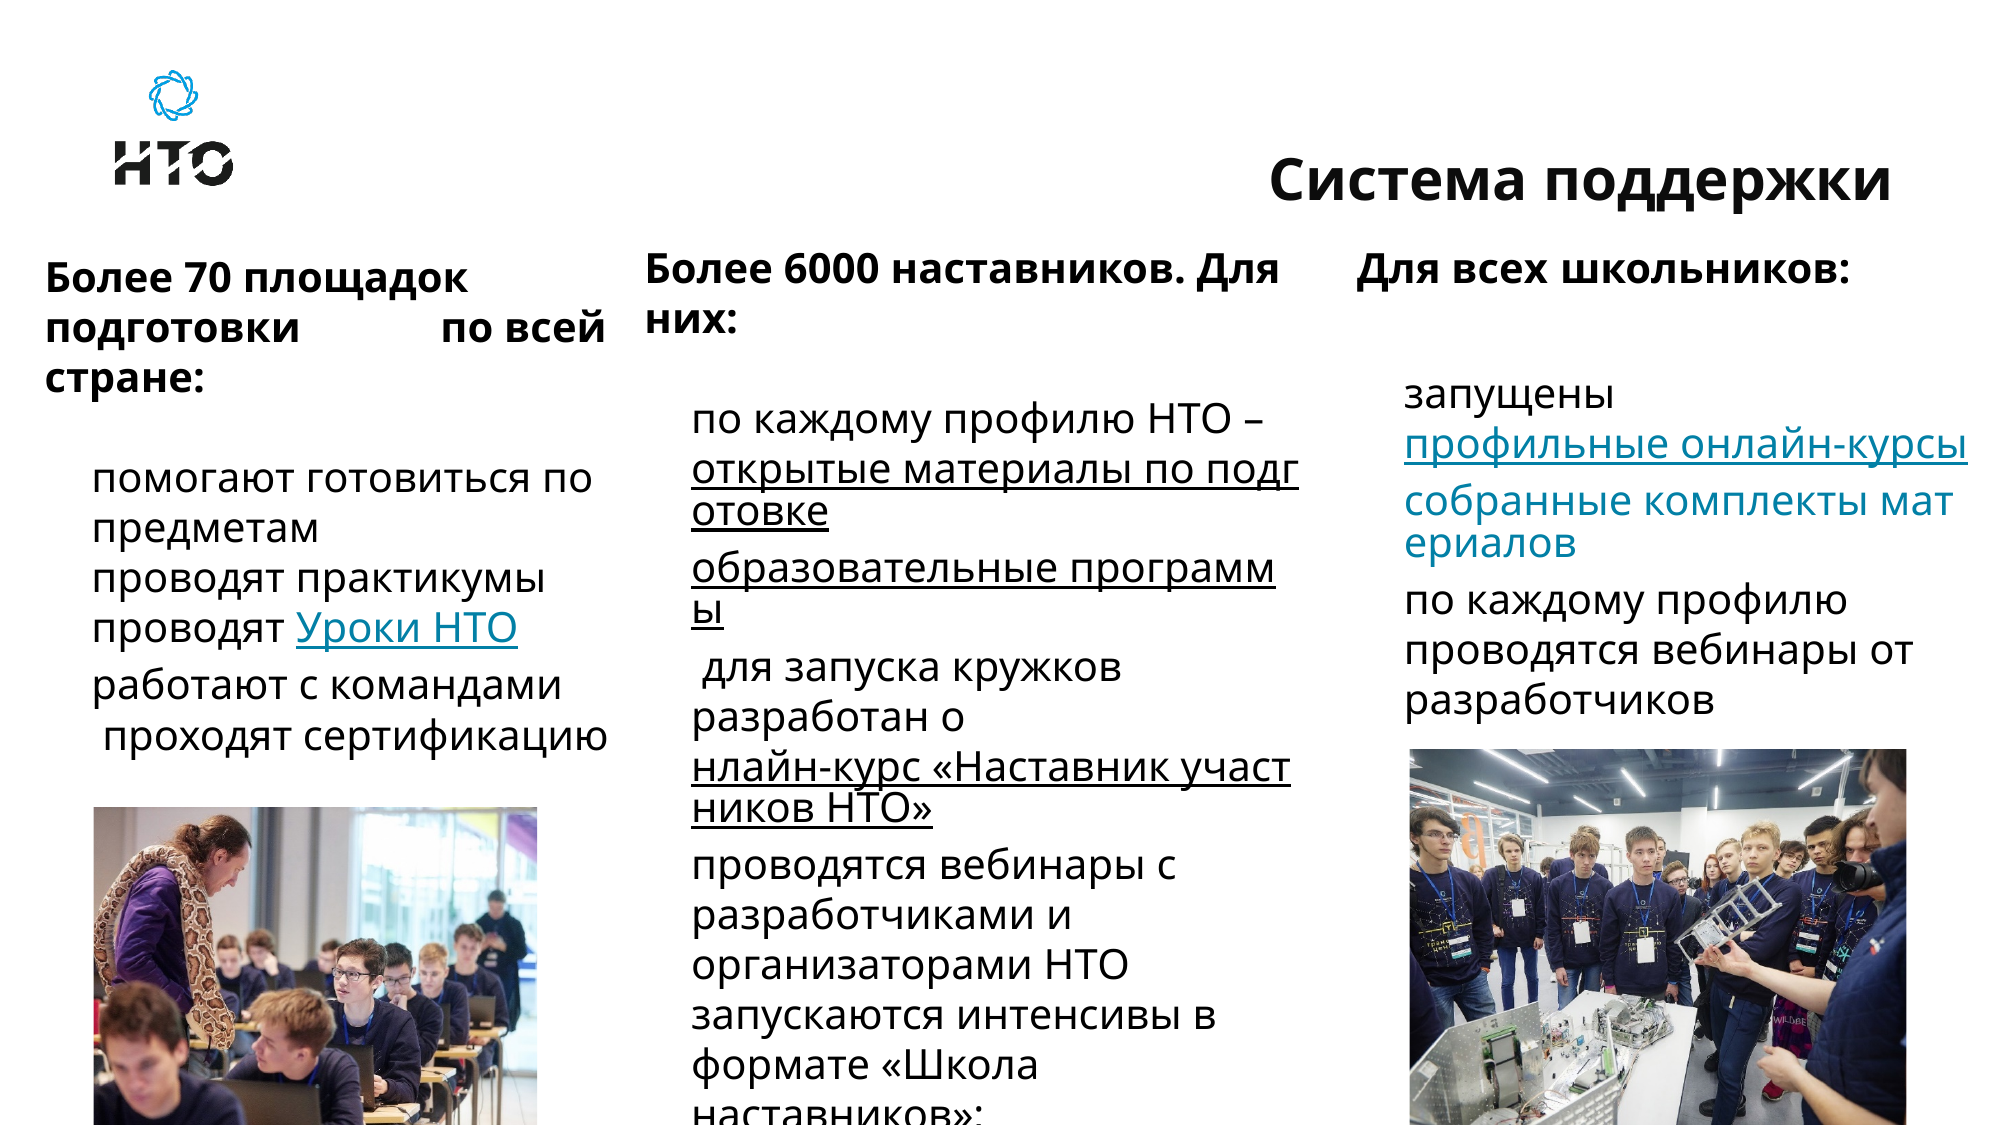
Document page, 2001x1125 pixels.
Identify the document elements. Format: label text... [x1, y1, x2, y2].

text_box Система поддержки [819, 147, 1894, 214]
picture [99, 54, 245, 202]
text_box Более 70 площадок подготовки по всей стране: помогают готовиться по предметам проводят практикумы проводят Уроки НТО работают с командами проходят сертификацию [29, 243, 629, 804]
picture [93, 807, 538, 1125]
text_box Для всех школьников: запущены профильные онлайн-курсы собранные комплекты материалов по каждому профилю проводятся вебинары от разработчиков [1342, 234, 1991, 726]
picture [1409, 749, 1907, 1125]
text_box Более 6000 наставников. Для них: по каждому профилю НТО – открытые материалы по подготовке образовательные программы для запуска кружков разработан онлайн-курс «Наставник участников НТО» проводятся вебинары с разработчиками и организаторами НТО запускаются интенсивы в формате «Школа наставников»; разработана игра о командообразовании [629, 234, 1322, 1125]
